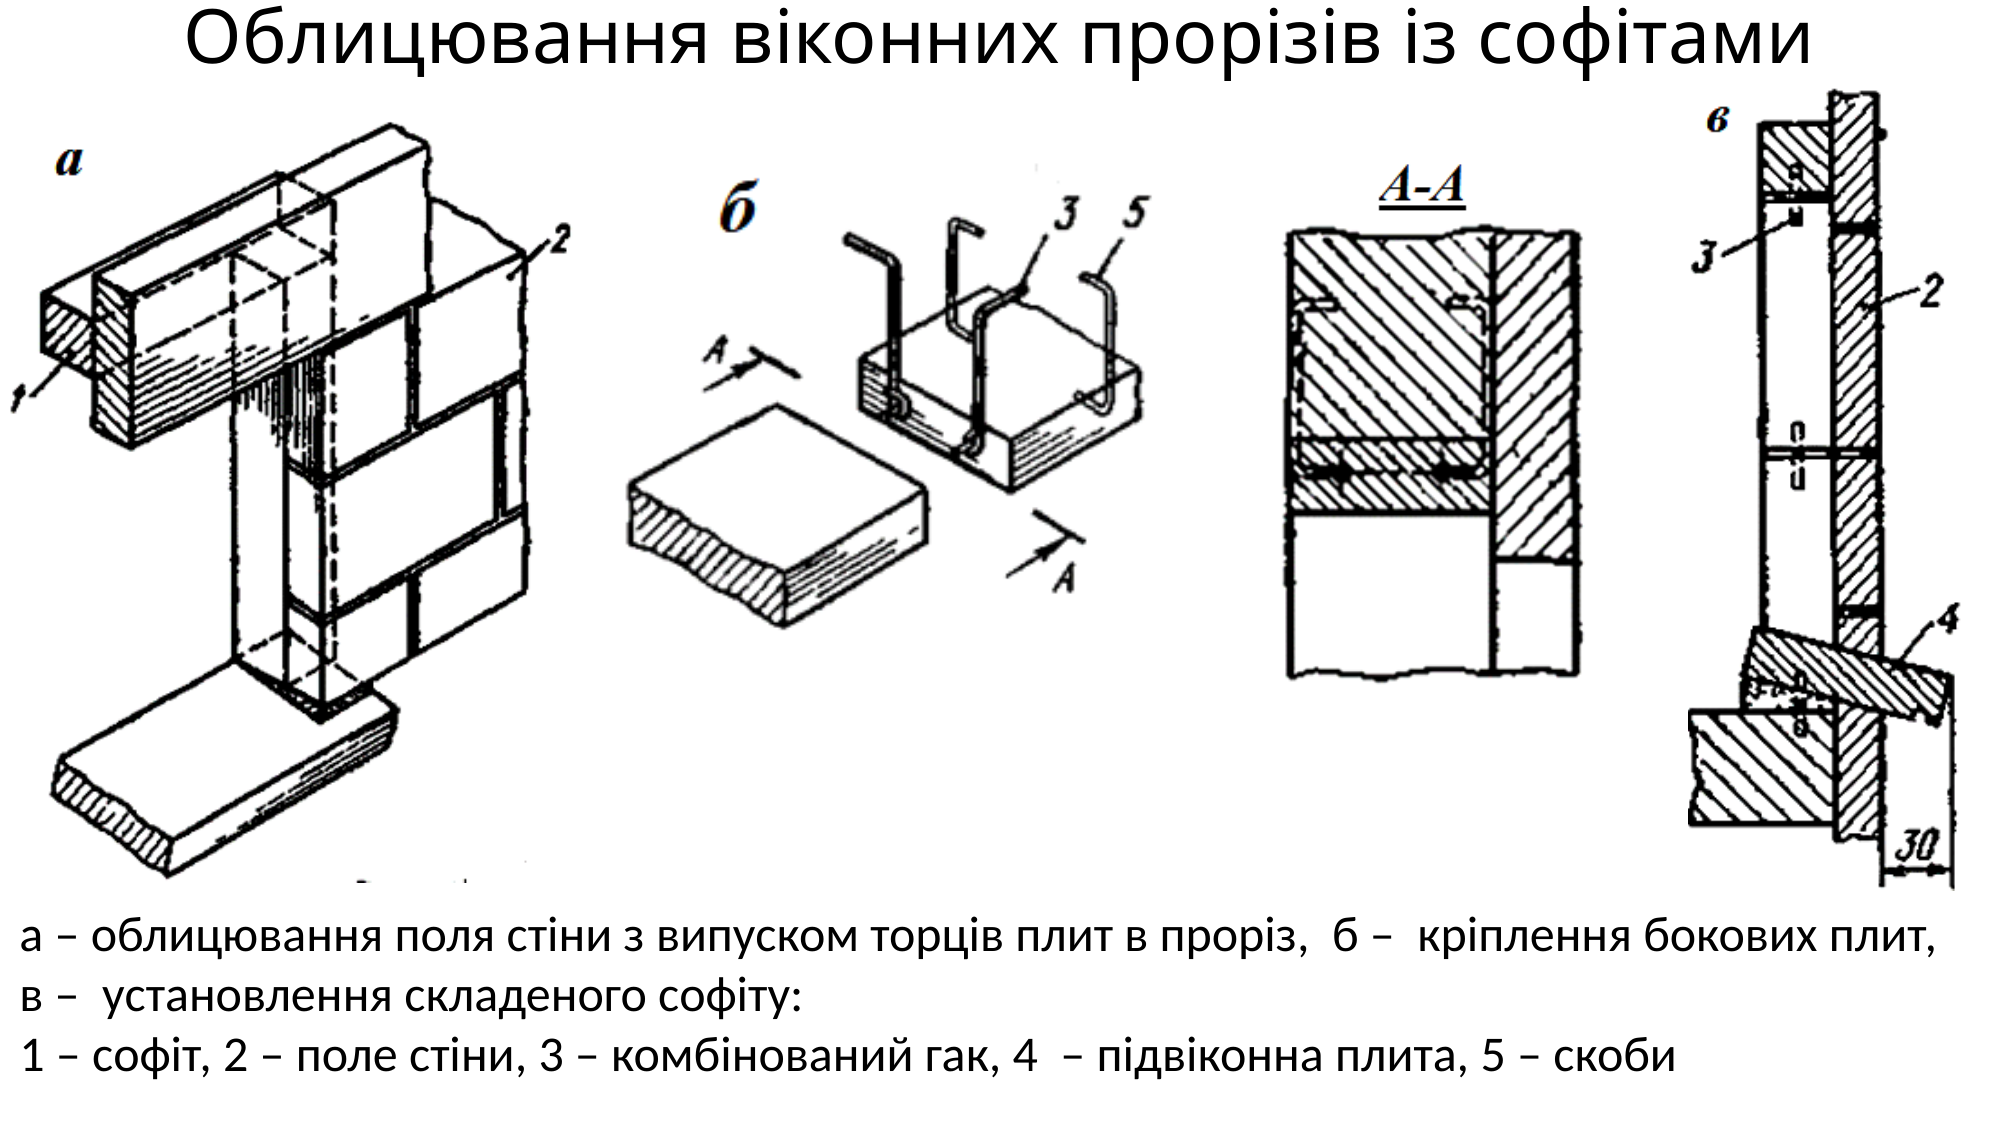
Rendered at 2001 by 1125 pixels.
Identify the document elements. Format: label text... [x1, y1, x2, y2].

picture [622, 145, 1170, 644]
title Облицювання віконних прорізів із софітами [0, 0, 2000, 79]
picture [4, 121, 576, 884]
picture [1688, 84, 1973, 892]
text_box а – облицювання поля стіни з випуском торців плит в проріз, б – кріплення бокових плит, в – установлення складеного софіту: 1 – софіт, 2 – поле стіни, 3 – комбінований гак, 4 – підвіконна плита, 5 – скоби [4, 893, 2000, 1089]
picture [1271, 145, 1601, 693]
